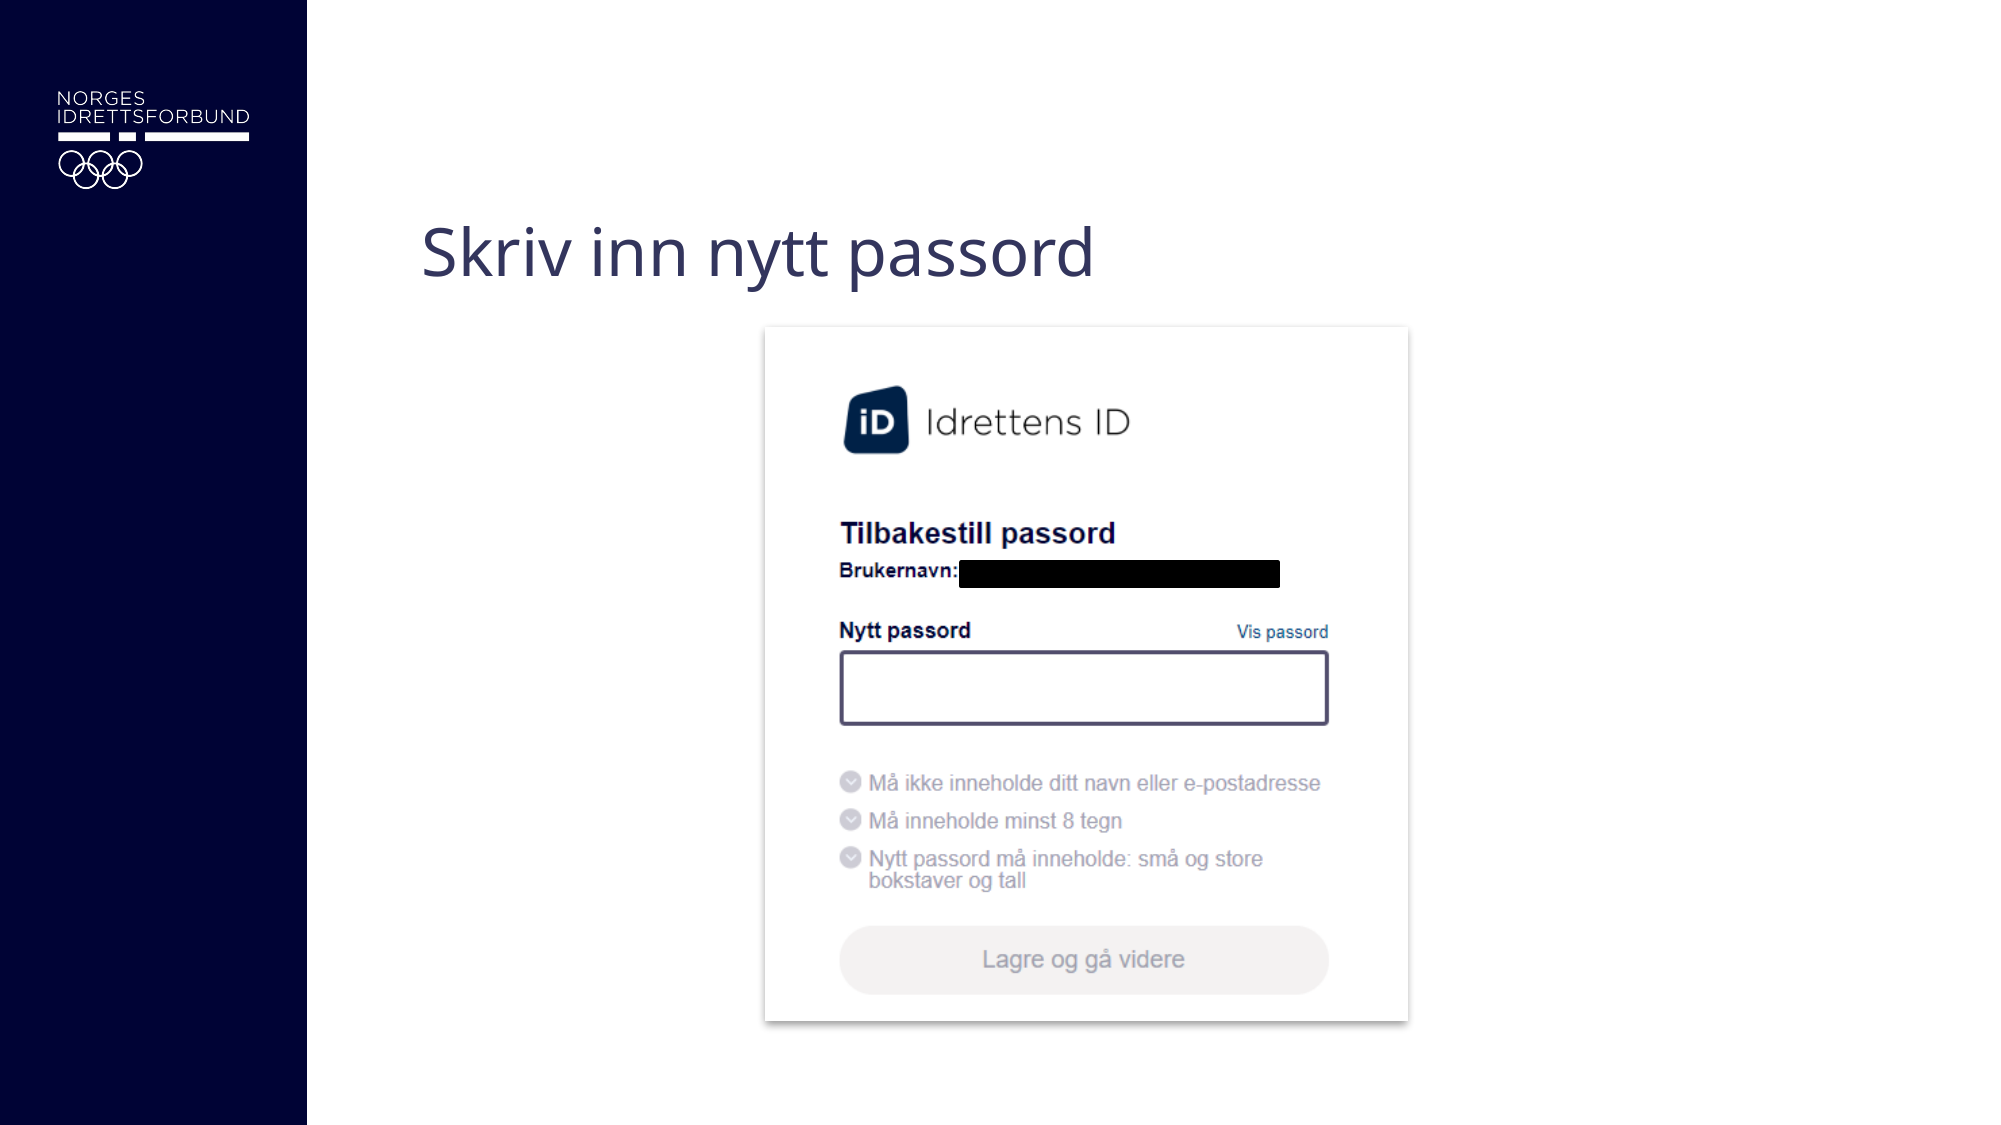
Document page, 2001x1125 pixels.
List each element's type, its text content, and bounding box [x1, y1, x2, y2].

title Skriv inn nytt passord [401, 200, 1772, 342]
picture [56, 89, 251, 191]
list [779, 341, 1394, 1007]
